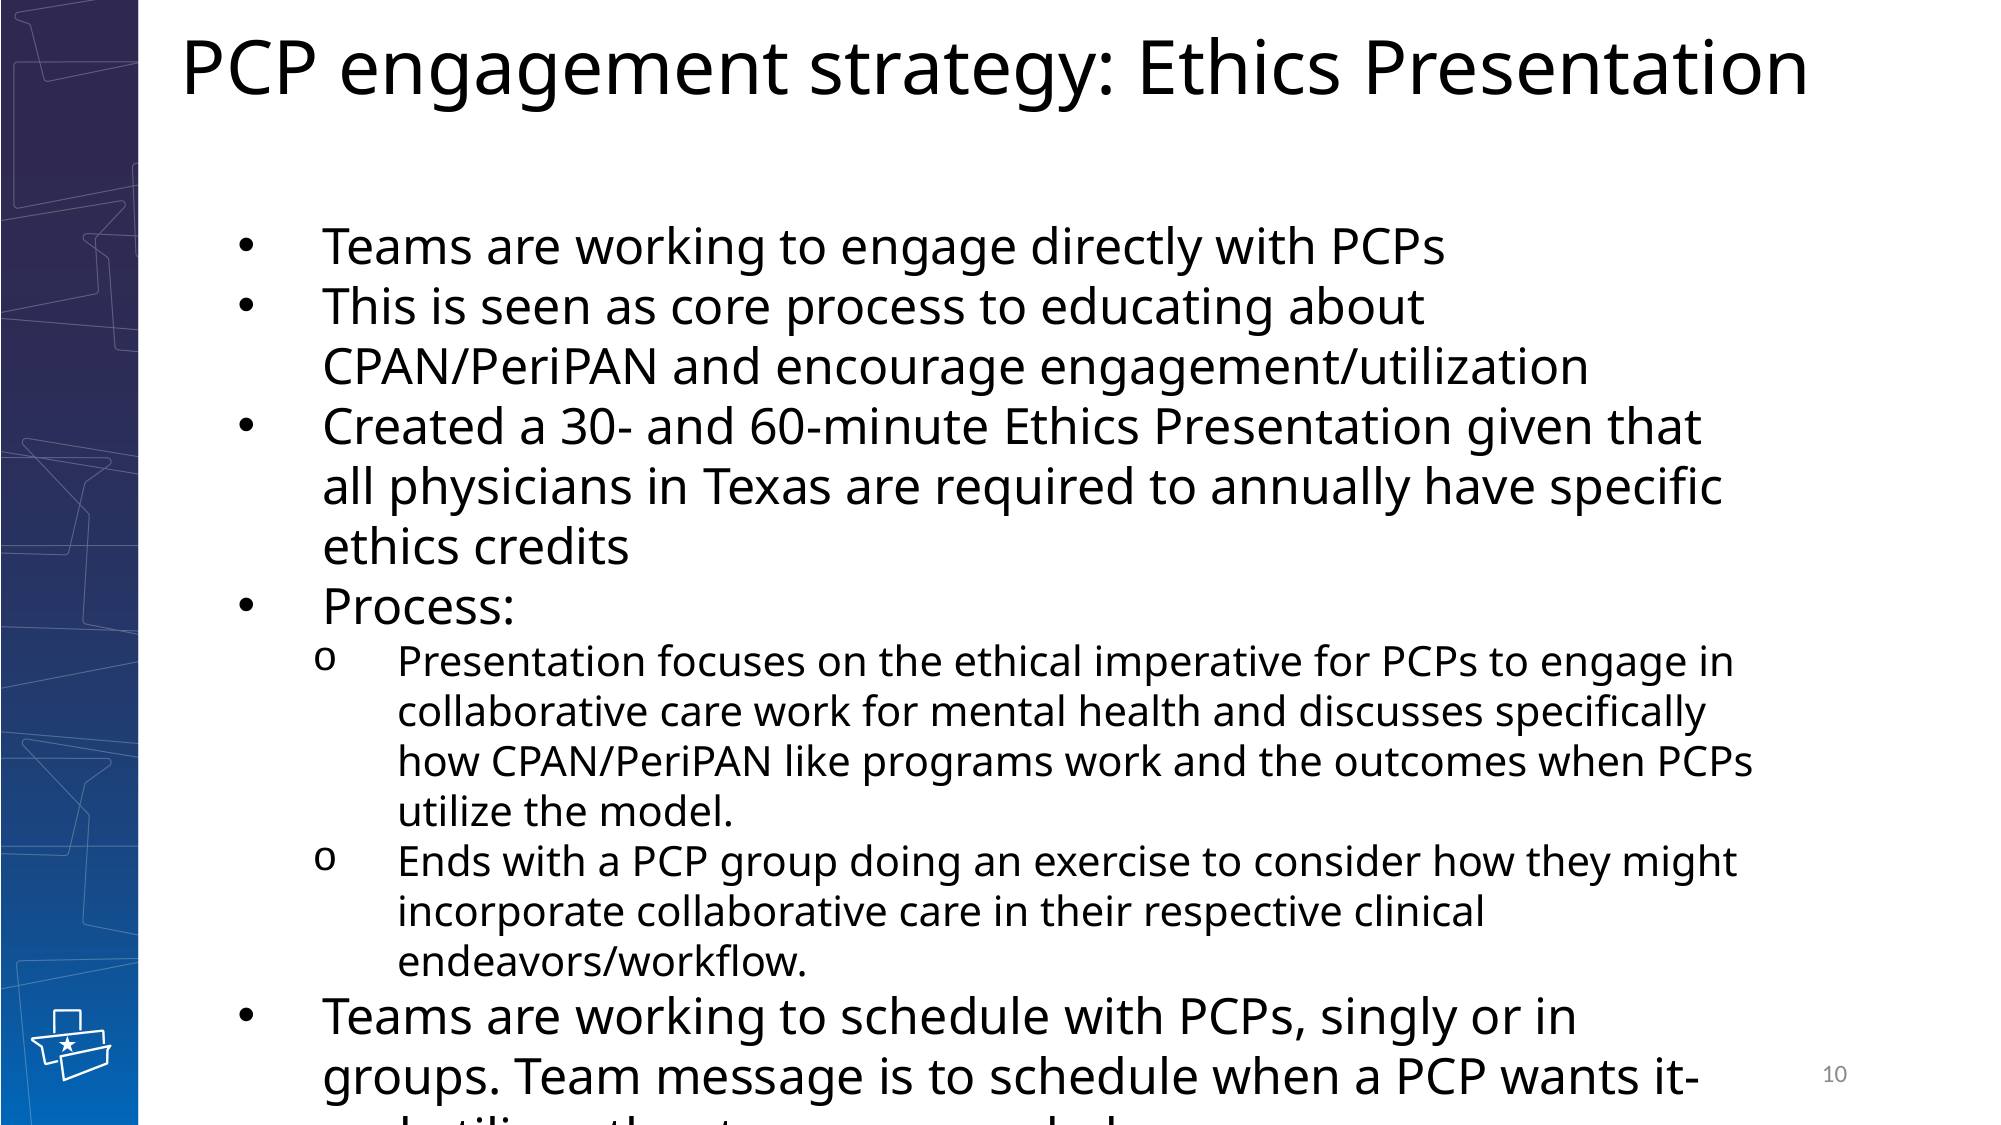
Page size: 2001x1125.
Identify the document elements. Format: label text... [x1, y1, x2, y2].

text_box Teams are working to engage directly with PCPs This is seen as core process to educating about CPAN/PeriPAN and encourage engagement/utilization Created a 30- and 60-minute Ethics Presentation given that all physicians in Texas are required to annually have specific ethics credits Process: Presentation focuses on the ethical imperative for PCPs to engage in collaborative care work for mental health and discusses specifically how CPAN/PeriPAN like programs work and the outcomes when PCPs utilize the model. Ends with a PCP group doing an exercise to consider how they might incorporate collaborative care in their respective clinical endeavors/workflow. Teams are working to schedule with PCPs, singly or in groups. Team message is to schedule when a PCP wants it- and utilize other teams as needed. [222, 206, 1777, 1125]
picture [1, 0, 1999, 1125]
title PCP engagement strategy: Ethics Presentation [166, 22, 1907, 286]
slide_number 10 [1777, 1042, 1863, 1103]
